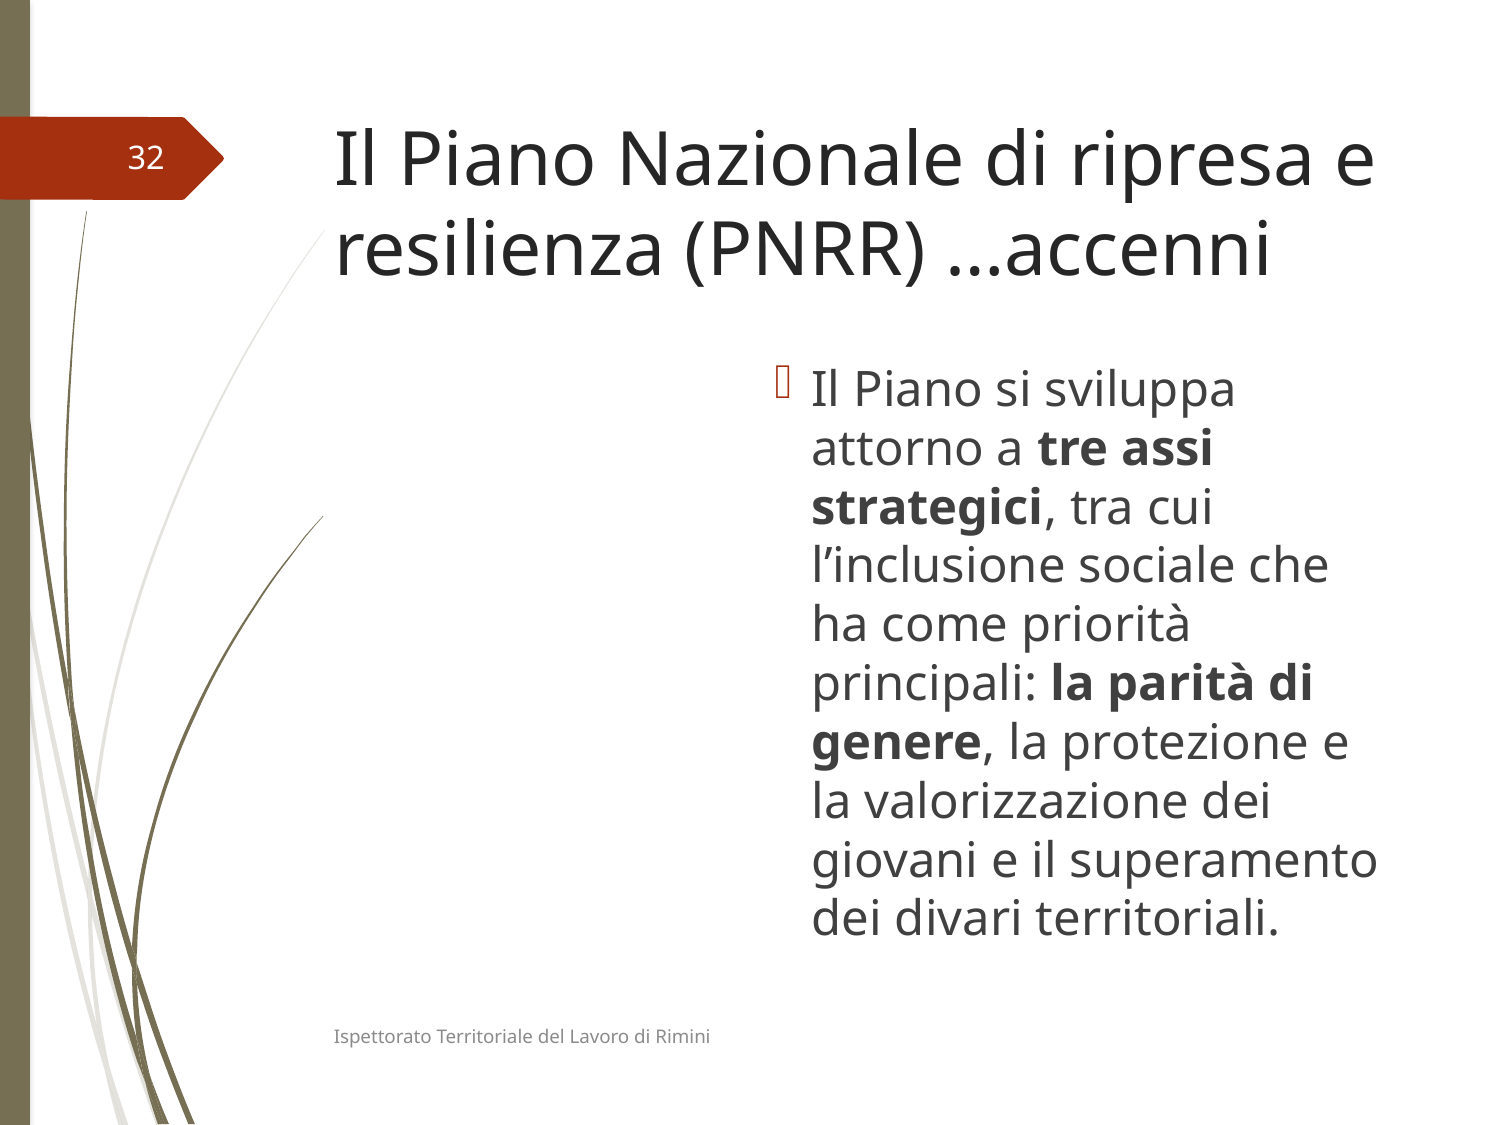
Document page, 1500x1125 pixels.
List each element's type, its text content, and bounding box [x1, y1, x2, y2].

footer Ispettorato Territoriale del Lavoro di Rimini [318, 1006, 1257, 1067]
title Il Piano Nazionale di ripresa e resilienza (PNRR) …accenni [319, 102, 1400, 313]
slide_number 32 [83, 129, 180, 190]
list Il Piano si sviluppa attorno a tre assi strategici, tra cui l’inclusione sociale che ha come priorità principali: la parità di genere, la protezione e la valorizzazione dei giovani e il superamento dei divari territoriali. [318, 350, 1400, 970]
